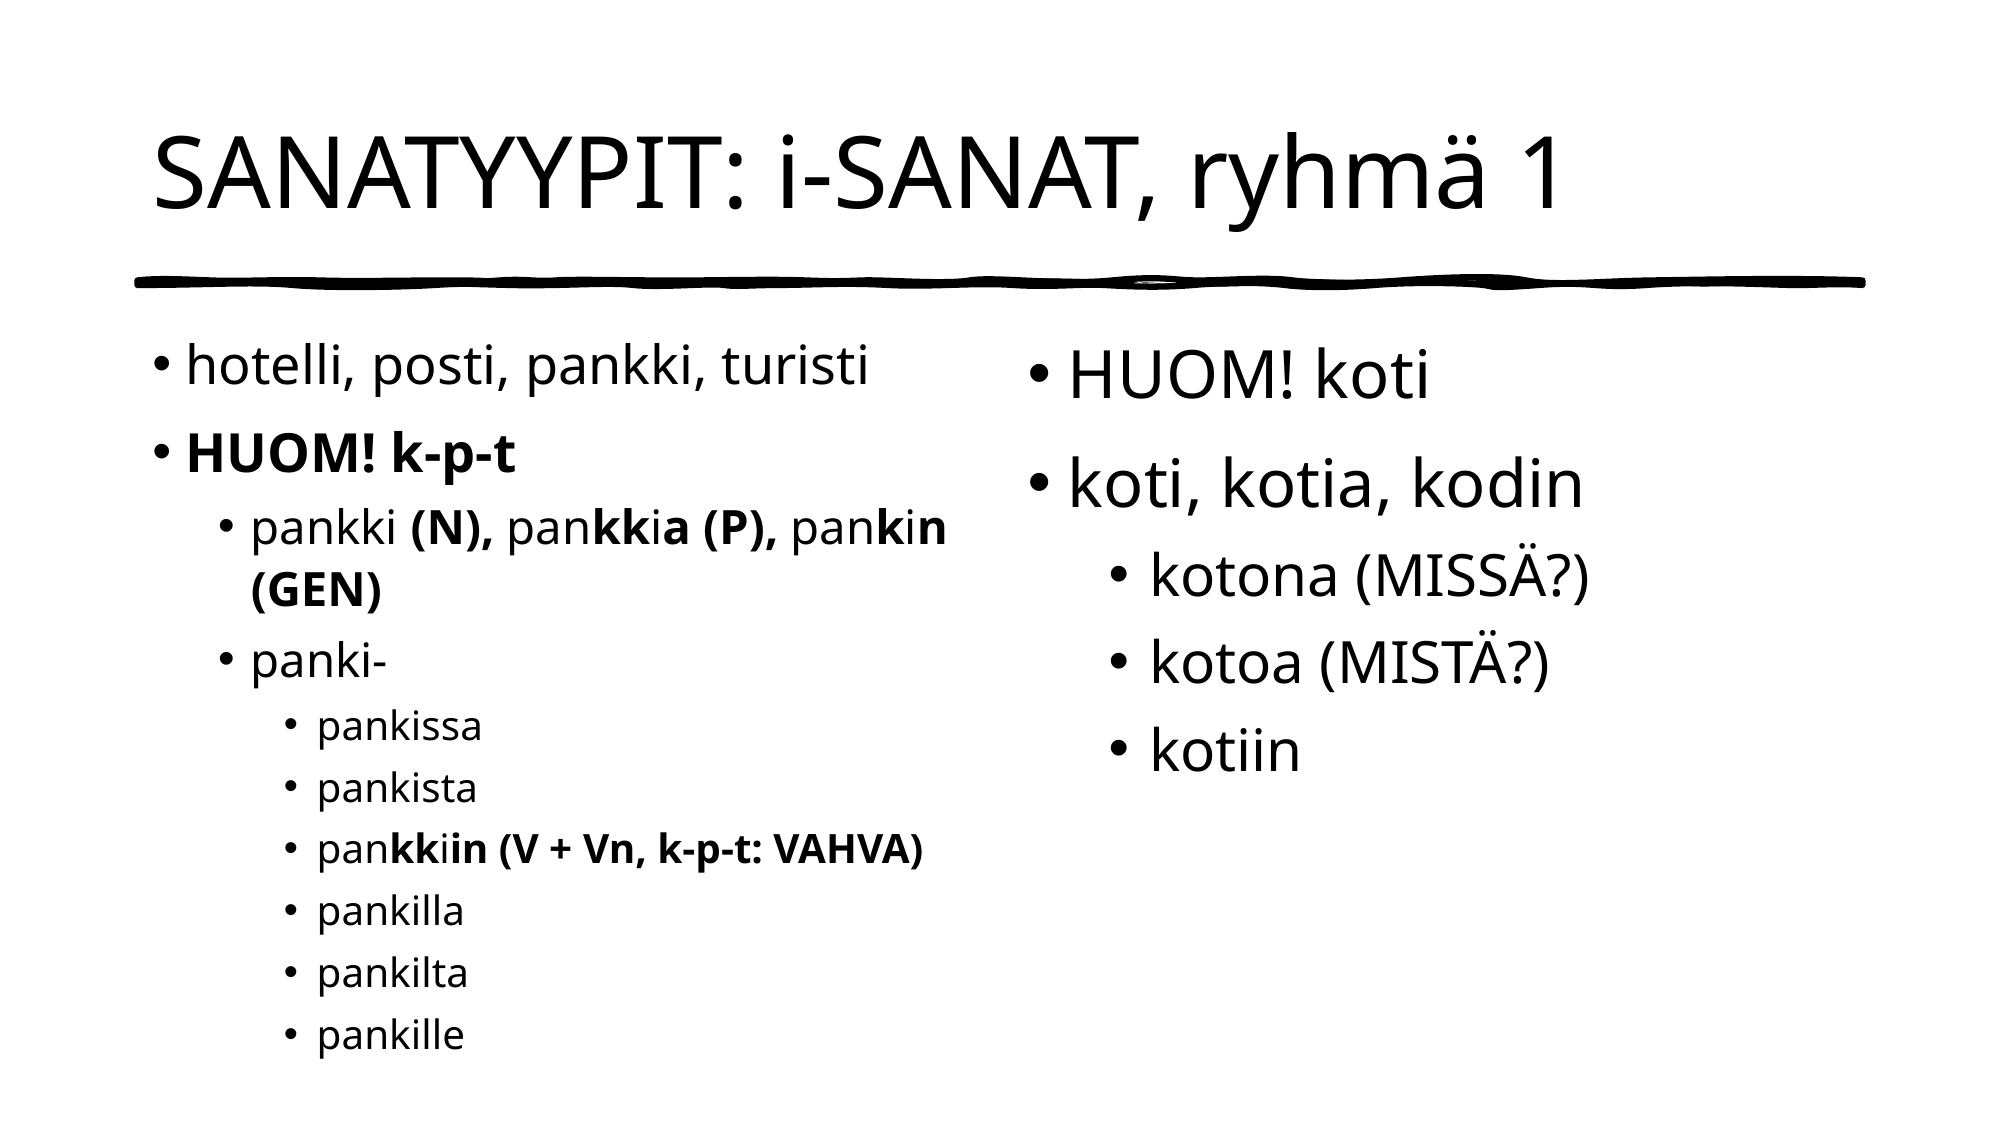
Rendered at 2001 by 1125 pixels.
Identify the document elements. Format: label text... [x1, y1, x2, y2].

list hotelli, posti, pankki, turisti HUOM! k-p-t pankki (N), pankkia (P), pankin (GEN) panki- pankissa pankista pankkiin (V + Vn, k-p-t: VAHVA) pankilla pankilta pankille [137, 316, 988, 1066]
list HUOM! koti koti, kotia, kodin kotona (MISSÄ?) kotoa (MISTÄ?) kotiin [1012, 316, 1863, 1066]
title SANATYYPIT: i-SANAT, ryhmä 1 [137, 59, 1863, 278]
